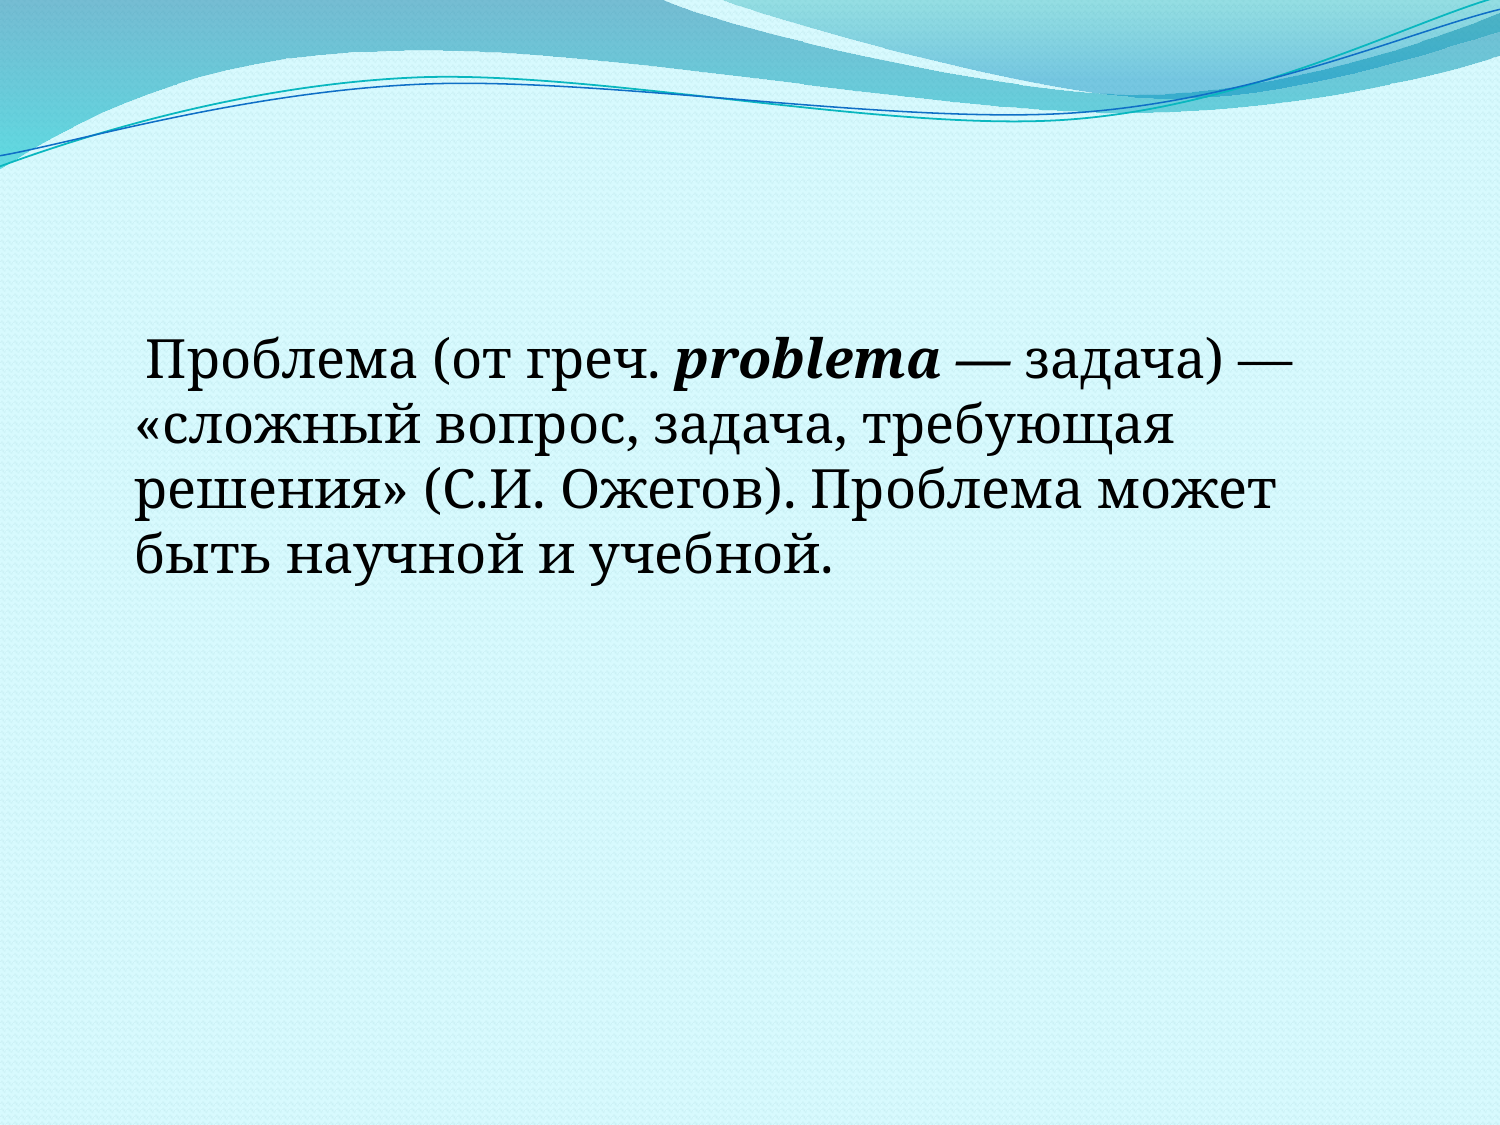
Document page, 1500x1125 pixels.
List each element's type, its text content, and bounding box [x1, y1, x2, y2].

list Проблема (от греч. problema — задача) — «сложный вопрос, задача, требующая решения» (С.И. Ожегов). Проблема может быть научной и учебной. [75, 317, 1425, 1038]
